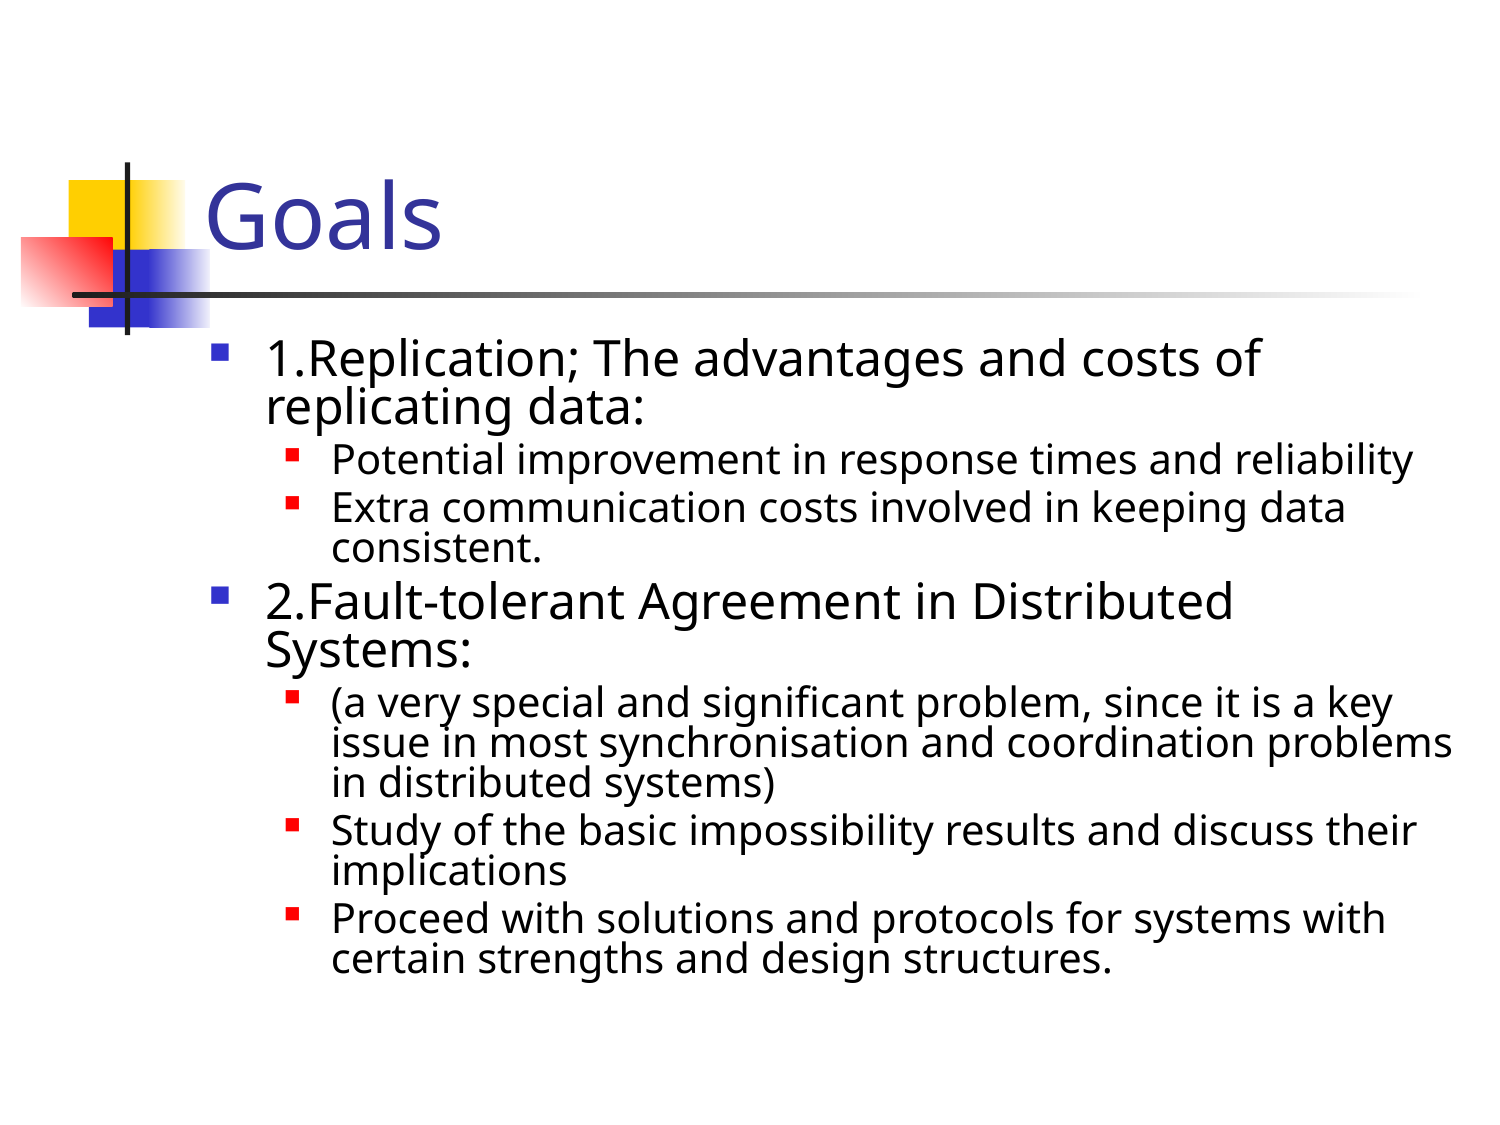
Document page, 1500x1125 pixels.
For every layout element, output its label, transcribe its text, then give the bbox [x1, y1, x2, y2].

title Goals [188, 34, 1468, 276]
list 1.Replication; The advantages and costs of replicating data: Potential improvement in response times and reliability Extra communication costs involved in keeping data consistent. 2.Fault-tolerant Agreement in Distributed Systems: (a very special and significant problem, since it is a key issue in most synchronisation and coordination problems in distributed systems) Study of the basic impossibility results and discuss their implications Proceed with solutions and protocols for systems with certain strengths and design structures. [193, 330, 1470, 1007]
